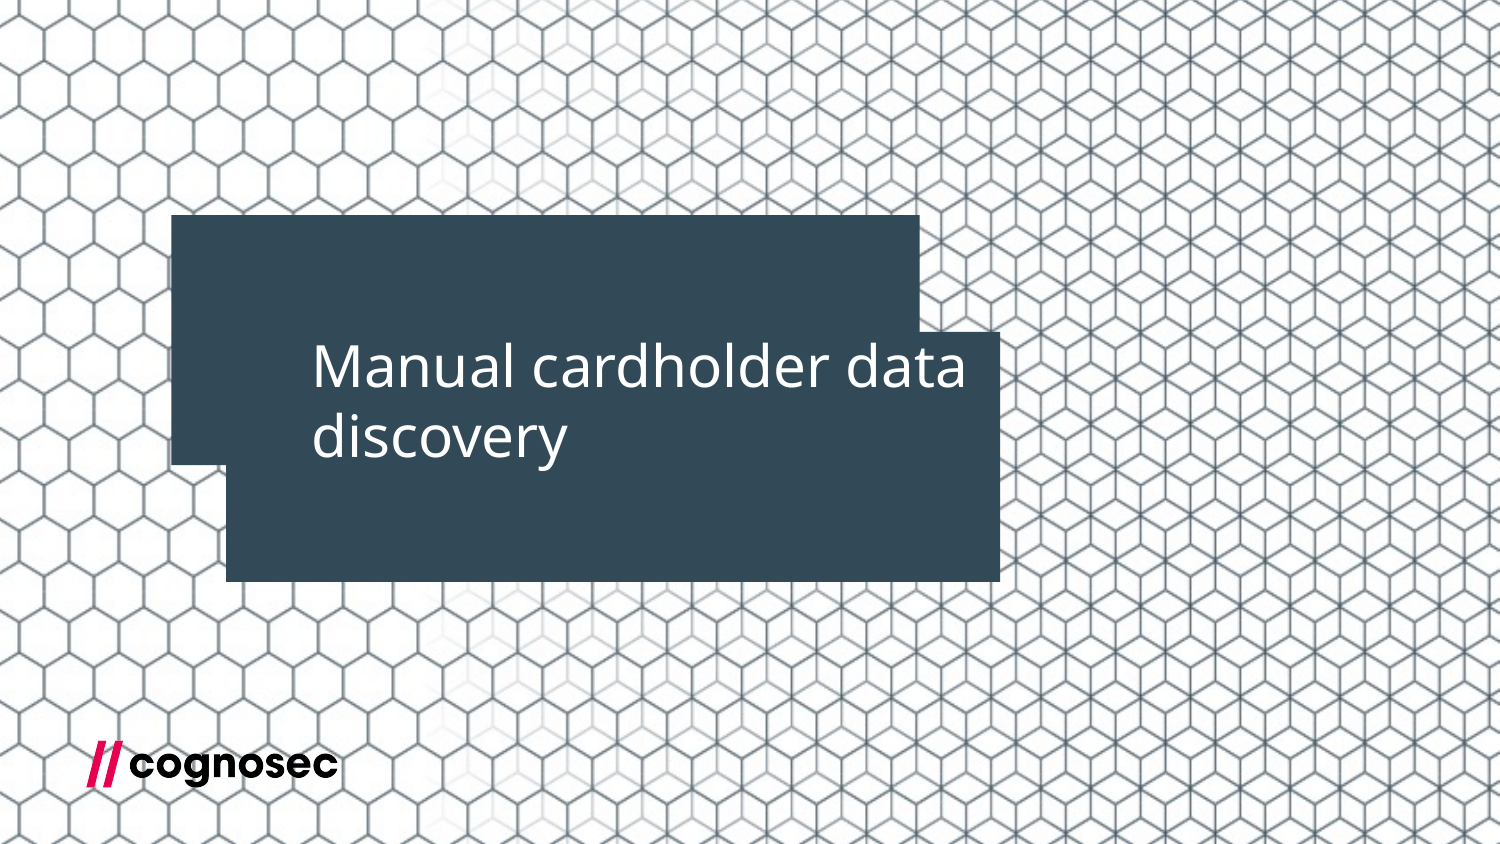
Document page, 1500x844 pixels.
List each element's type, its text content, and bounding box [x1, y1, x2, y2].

picture [0, 0, 1500, 844]
list Manual cardholder data discovery [311, 329, 984, 554]
